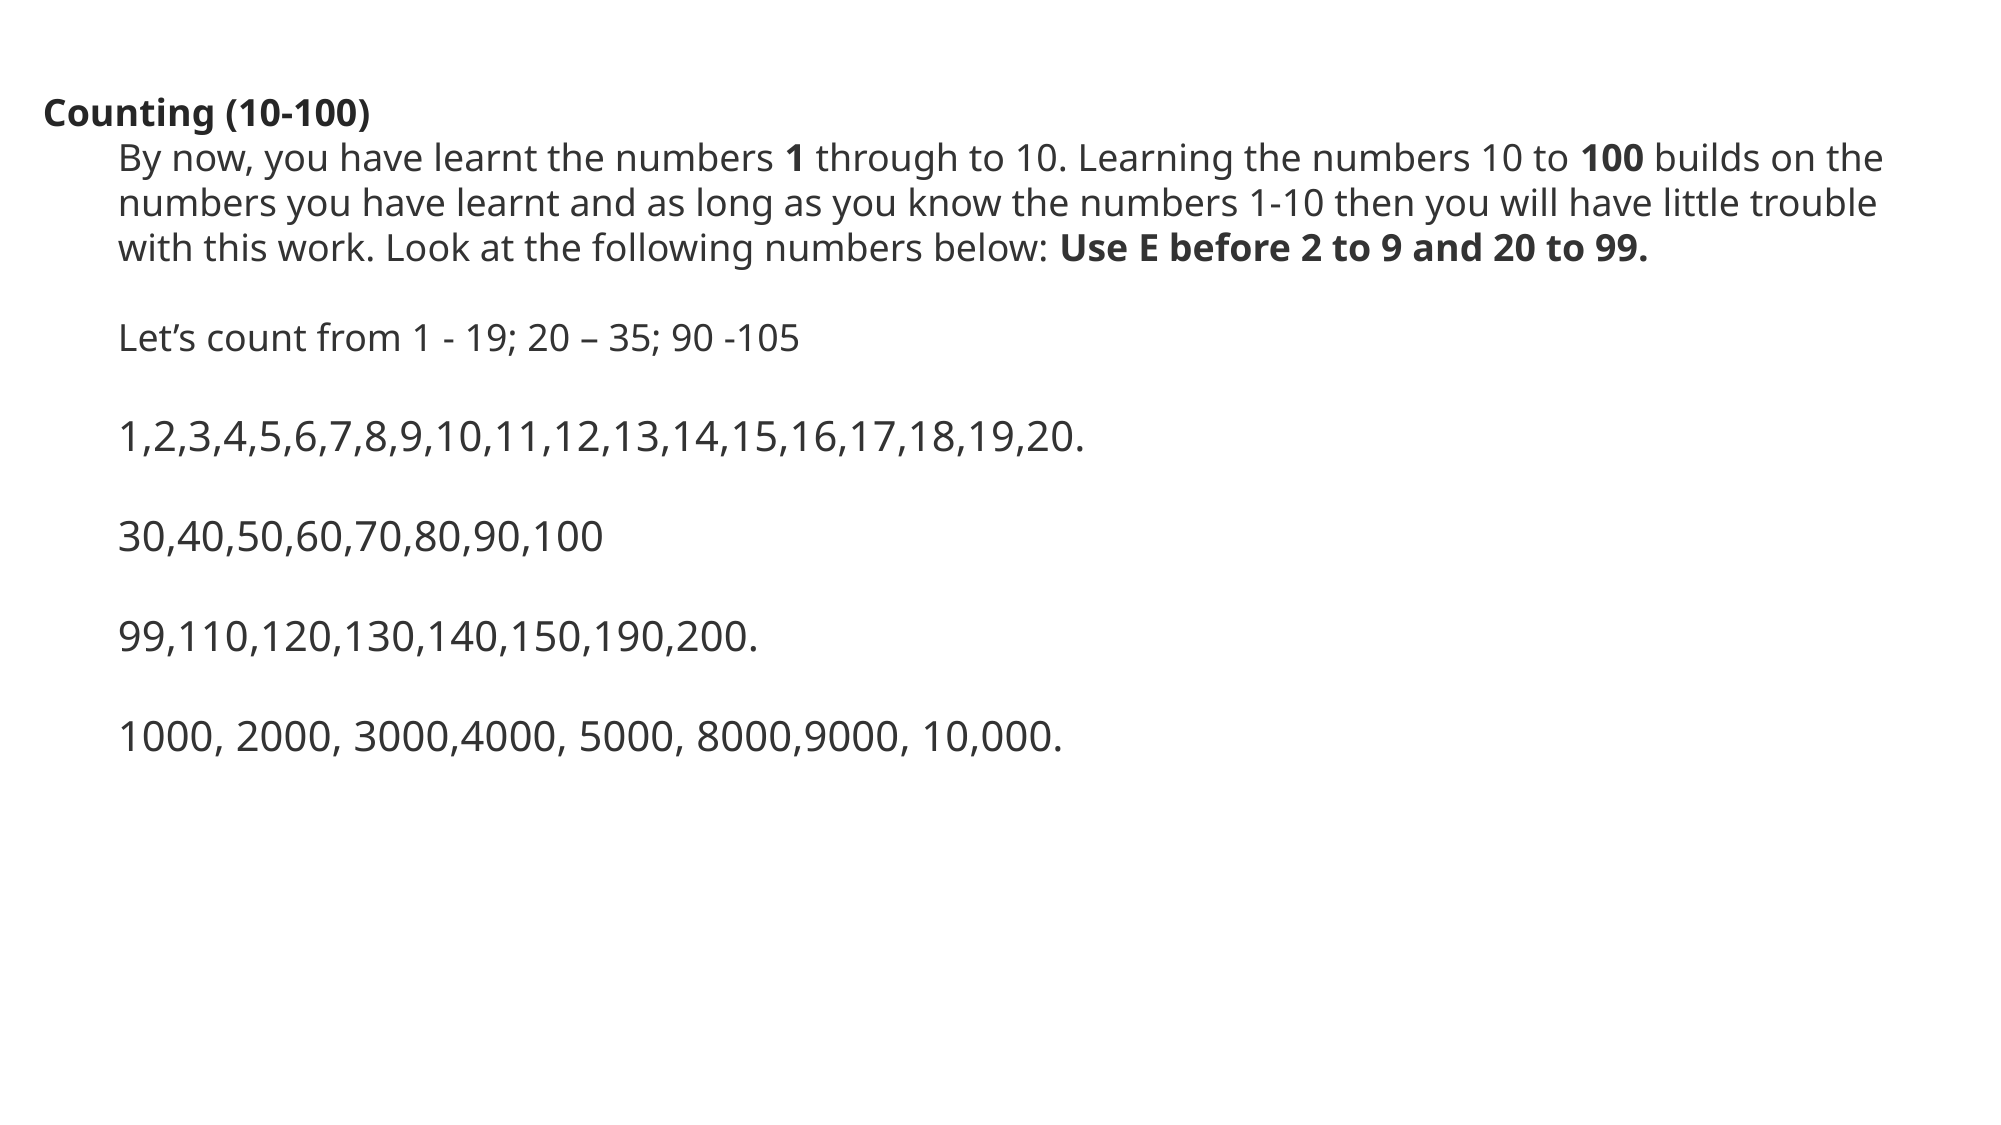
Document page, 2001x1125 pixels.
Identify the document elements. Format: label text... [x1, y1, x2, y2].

text_box Counting (10-100) By now, you have learnt the numbers 1 through to 10. Learning the numbers 10 to 100 builds on the numbers you have learnt and as long as you know the numbers 1-10 then you will have little trouble with this work. Look at the following numbers below: Use E before 2 to 9 and 20 to 99. Let’s count from 1 - 19; 20 – 35; 90 -105 1,2,3,4,5,6,7,8,9,10,11,12,13,14,15,16,17,18,19,20. 30,40,50,60,70,80,90,100 99,110,120,130,140,150,190,200. 1000, 2000, 3000,4000, 5000, 8000,9000, 10,000. [28, 36, 1963, 902]
